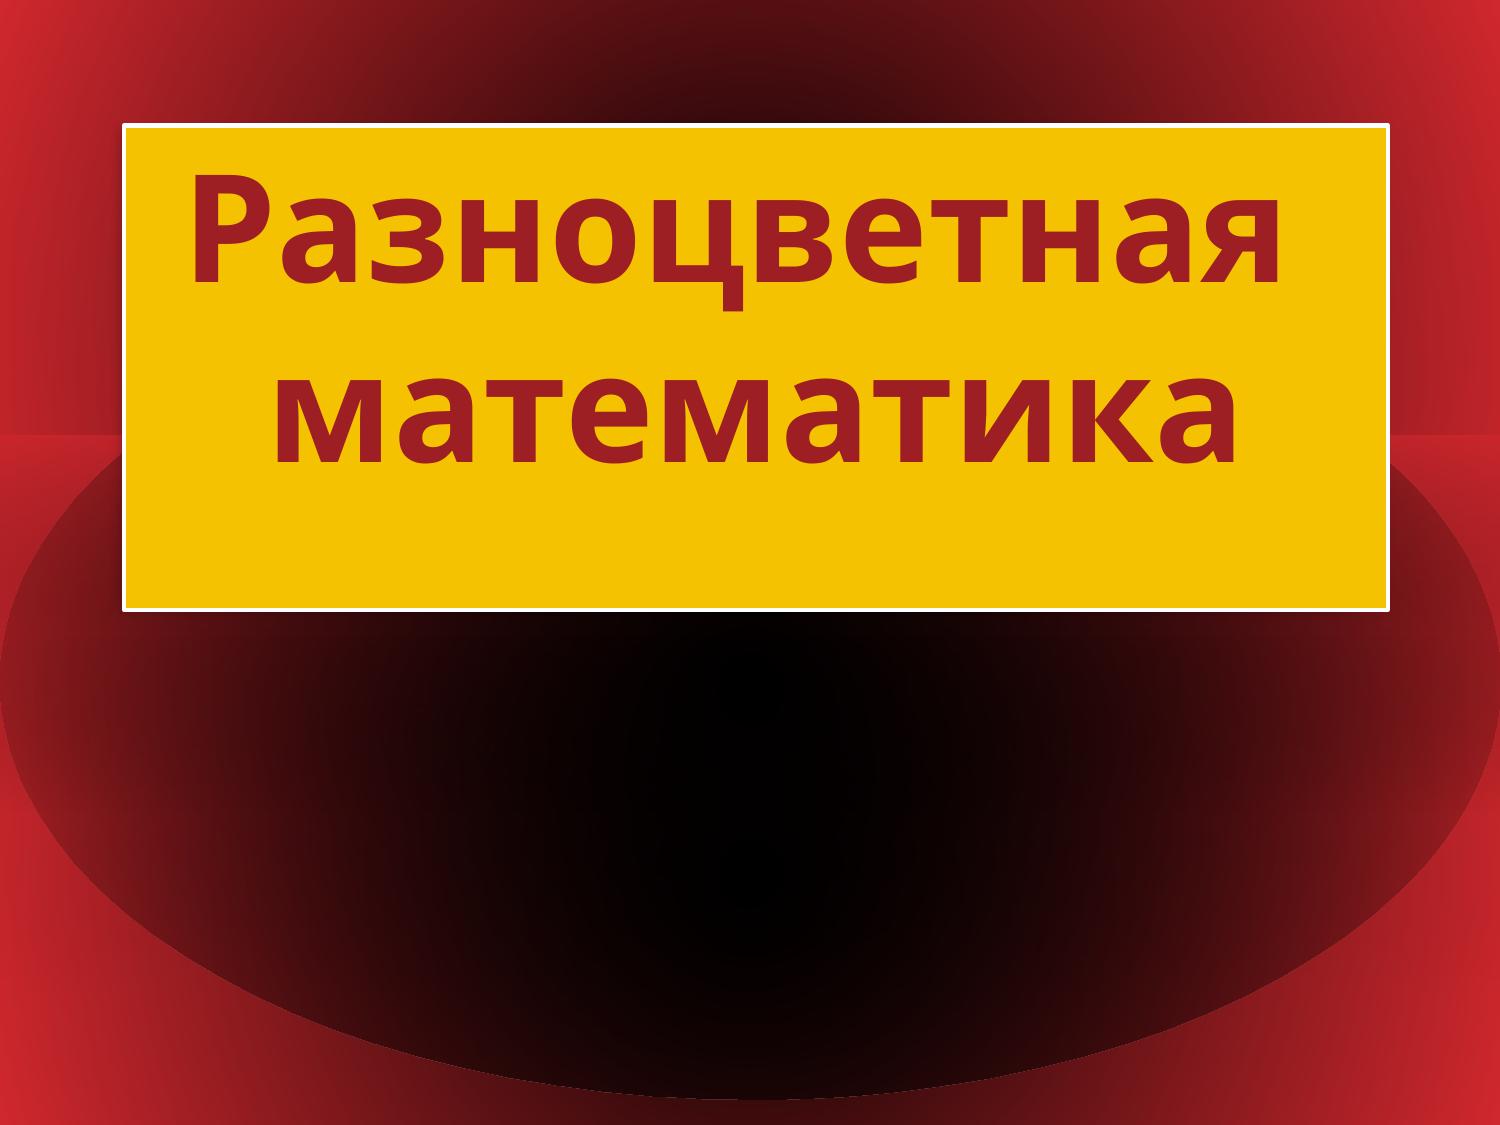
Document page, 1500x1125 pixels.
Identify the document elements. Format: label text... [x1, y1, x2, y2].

list Разноцветная математика [122, 123, 1390, 612]
